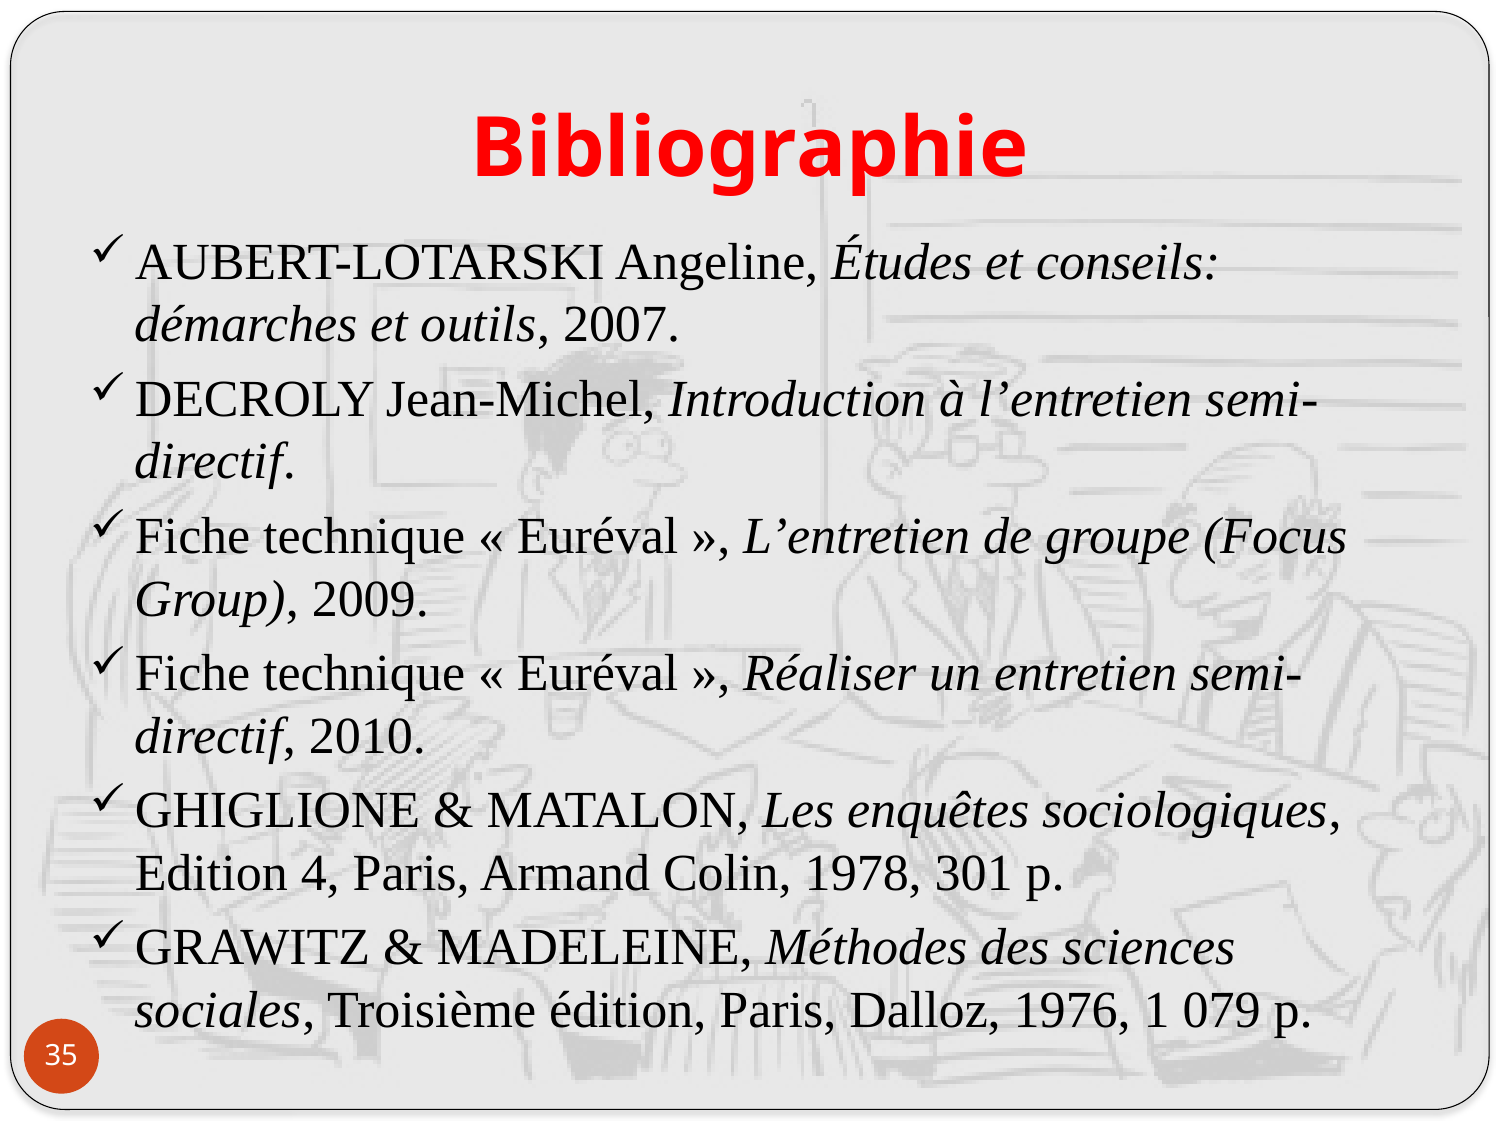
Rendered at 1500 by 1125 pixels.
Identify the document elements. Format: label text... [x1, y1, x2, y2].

title Bibliographie [137, 45, 1363, 209]
list AUBERT-LOTARSKI Angeline, Études et conseils: démarches et outils, 2007. DECROLY Jean-Michel, Introduction à l’entretien semi-directif. Fiche technique « Euréval », L’entretien de groupe (Focus Group), 2009. Fiche technique « Euréval », Réaliser un entretien semi-directif, 2010. GHIGLIONE & MATALON, Les enquêtes sociologiques, Edition 4, Paris, Armand Colin, 1978, 301 p. GRAWITZ & MADELEINE, Méthodes des sciences sociales, Troisième édition, Paris, Dalloz, 1976, 1 079 p. [75, 219, 1388, 1020]
slide_number 35 [23, 1018, 99, 1094]
